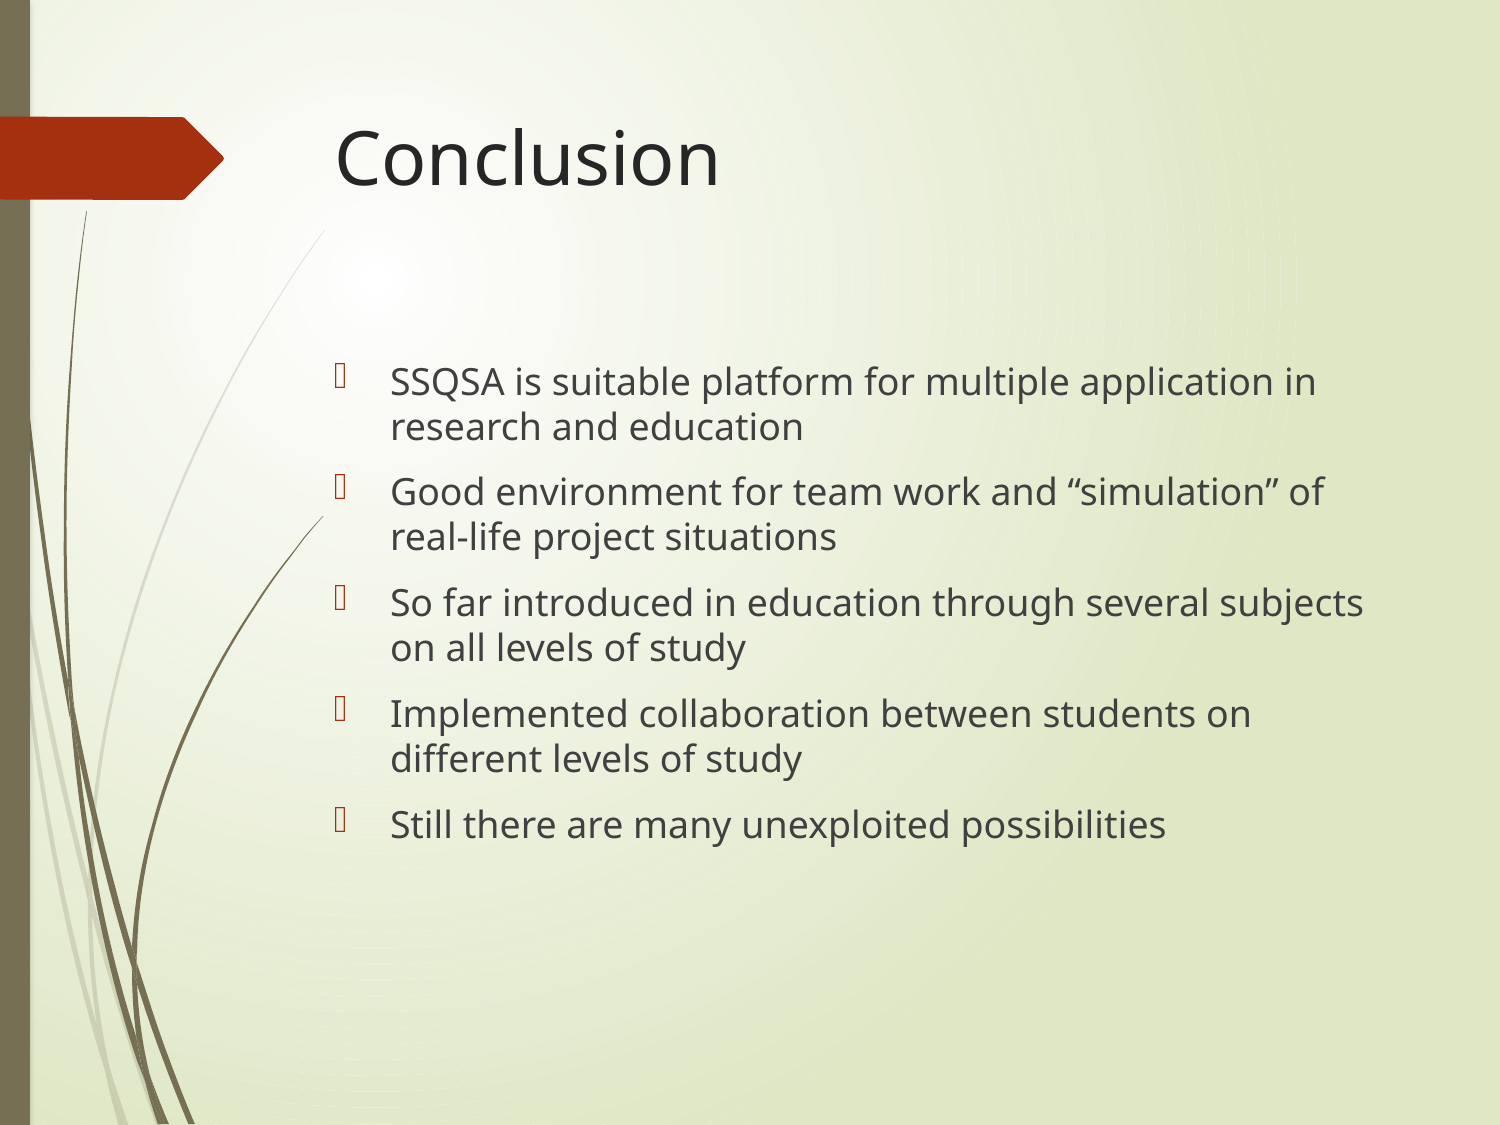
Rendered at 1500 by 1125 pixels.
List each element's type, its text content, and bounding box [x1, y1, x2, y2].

list SSQSA is suitable platform for multiple application in research and education Good environment for team work and “simulation” of real-life project situations So far introduced in education through several subjects on all levels of study Implemented collaboration between students on different levels of study Still there are many unexploited possibilities [318, 350, 1400, 970]
title Conclusion [319, 102, 1400, 313]
